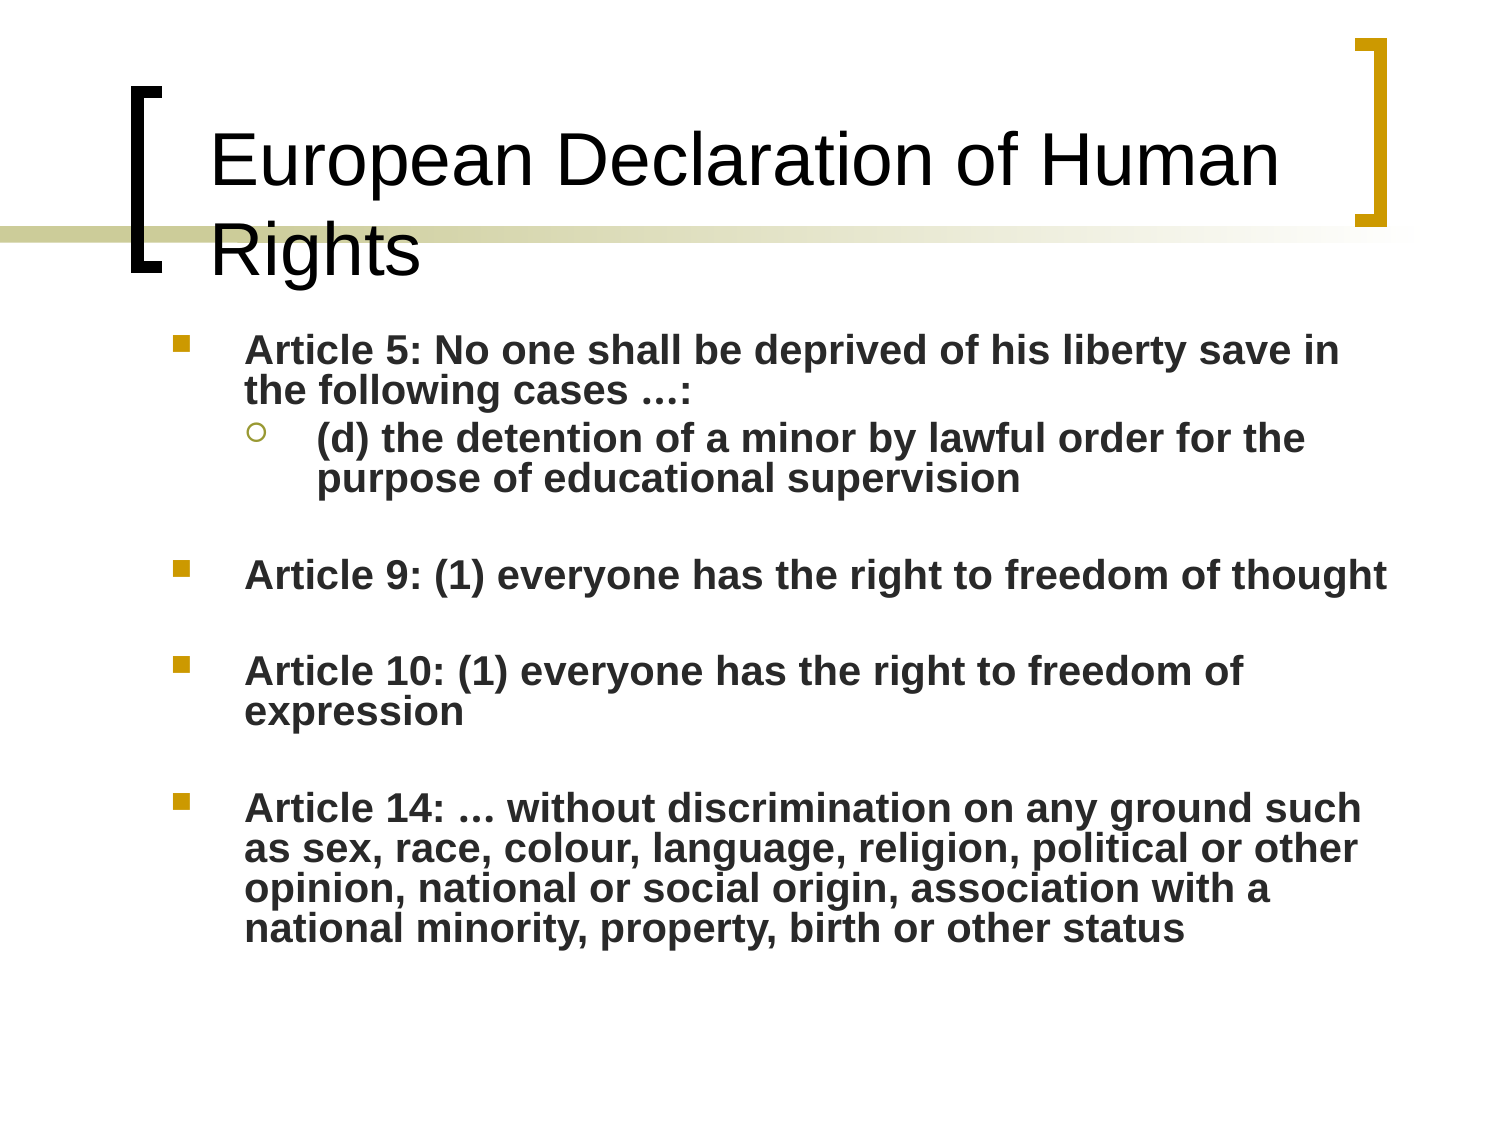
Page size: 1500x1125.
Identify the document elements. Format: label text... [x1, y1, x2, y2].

title European Declaration of Human Rights [194, 66, 1370, 299]
list Article 5: No one shall be deprived of his liberty save in the following cases …: (d) the detention of a minor by lawful order for the purpose of educational supervision Article 9: (1) everyone has the right to freedom of thought Article 10: (1) everyone has the right to freedom of expression Article 14: … without discrimination on any ground such as sex, race, colour, language, religion, political or other opinion, national or social origin, association with a national minority, property, birth or other status [155, 324, 1413, 1001]
